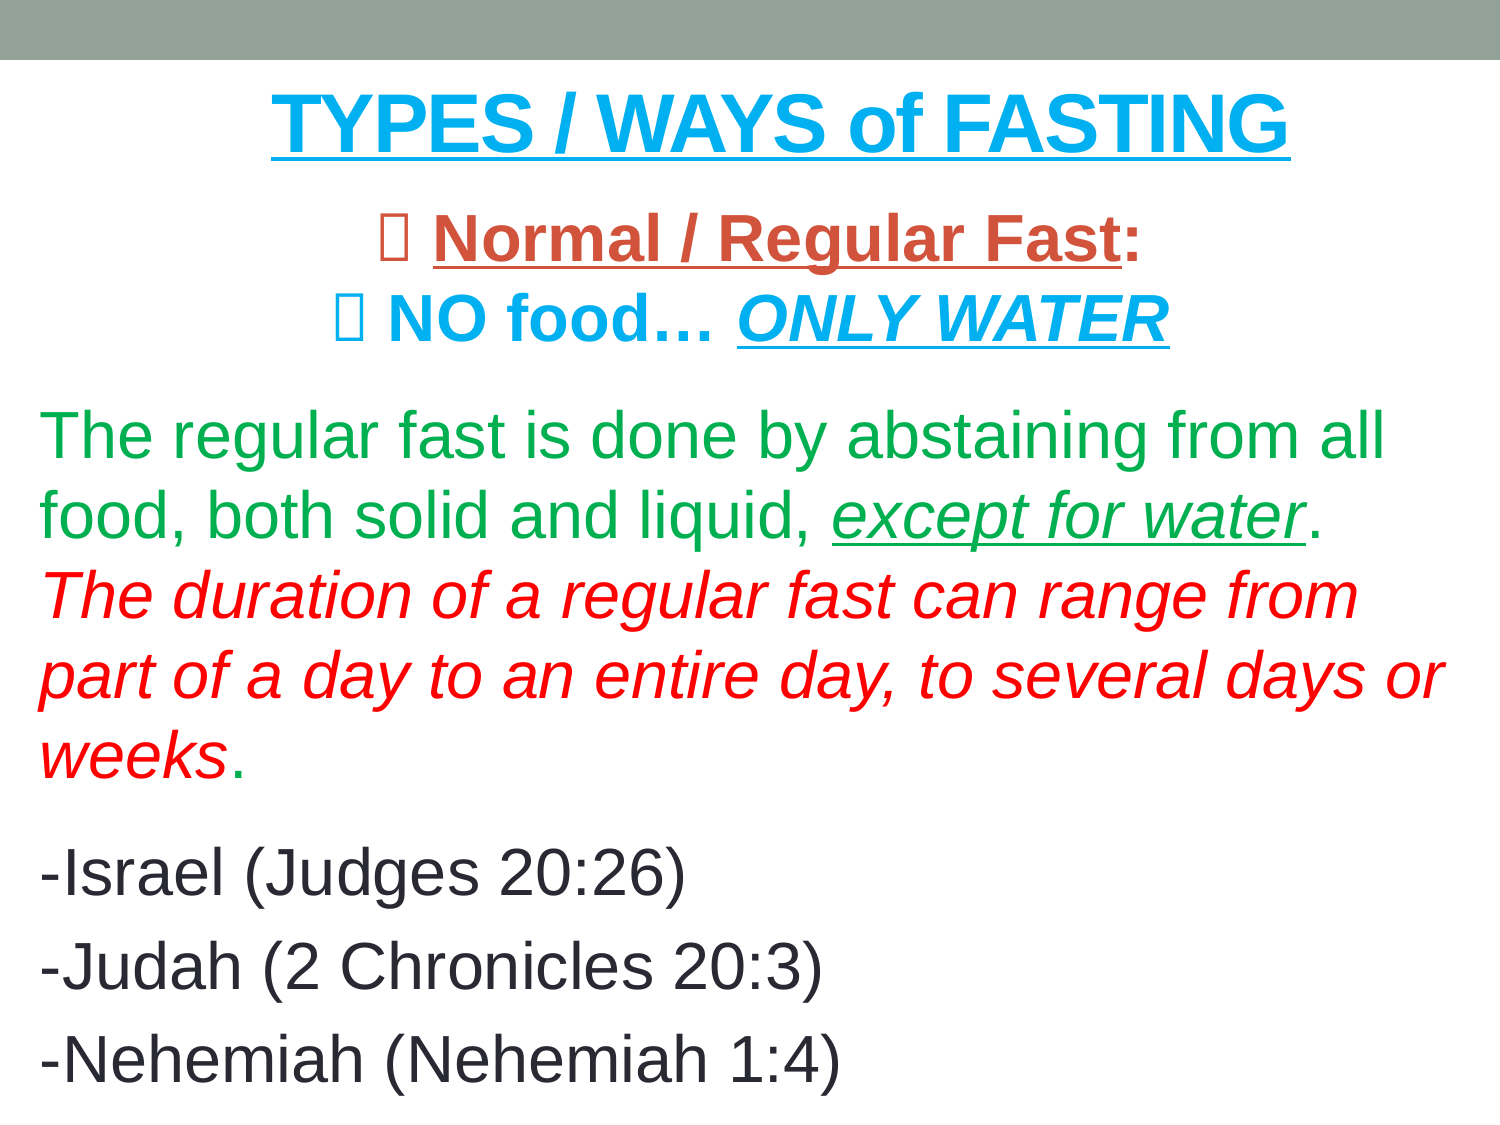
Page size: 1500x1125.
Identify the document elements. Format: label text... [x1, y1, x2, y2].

title TYPES / WAYS of FASTING [137, 37, 1425, 187]
list  Normal / Regular Fast:  NO food… ONLY WATER The regular fast is done by abstaining from all food, both solid and liquid, except for water. The duration of a regular fast can range from part of a day to an entire day, to several days or weeks. -Israel (Judges 20:26) -Judah (2 Chronicles 20:3) -Nehemiah (Nehemiah 1:4) [24, 187, 1475, 1125]
